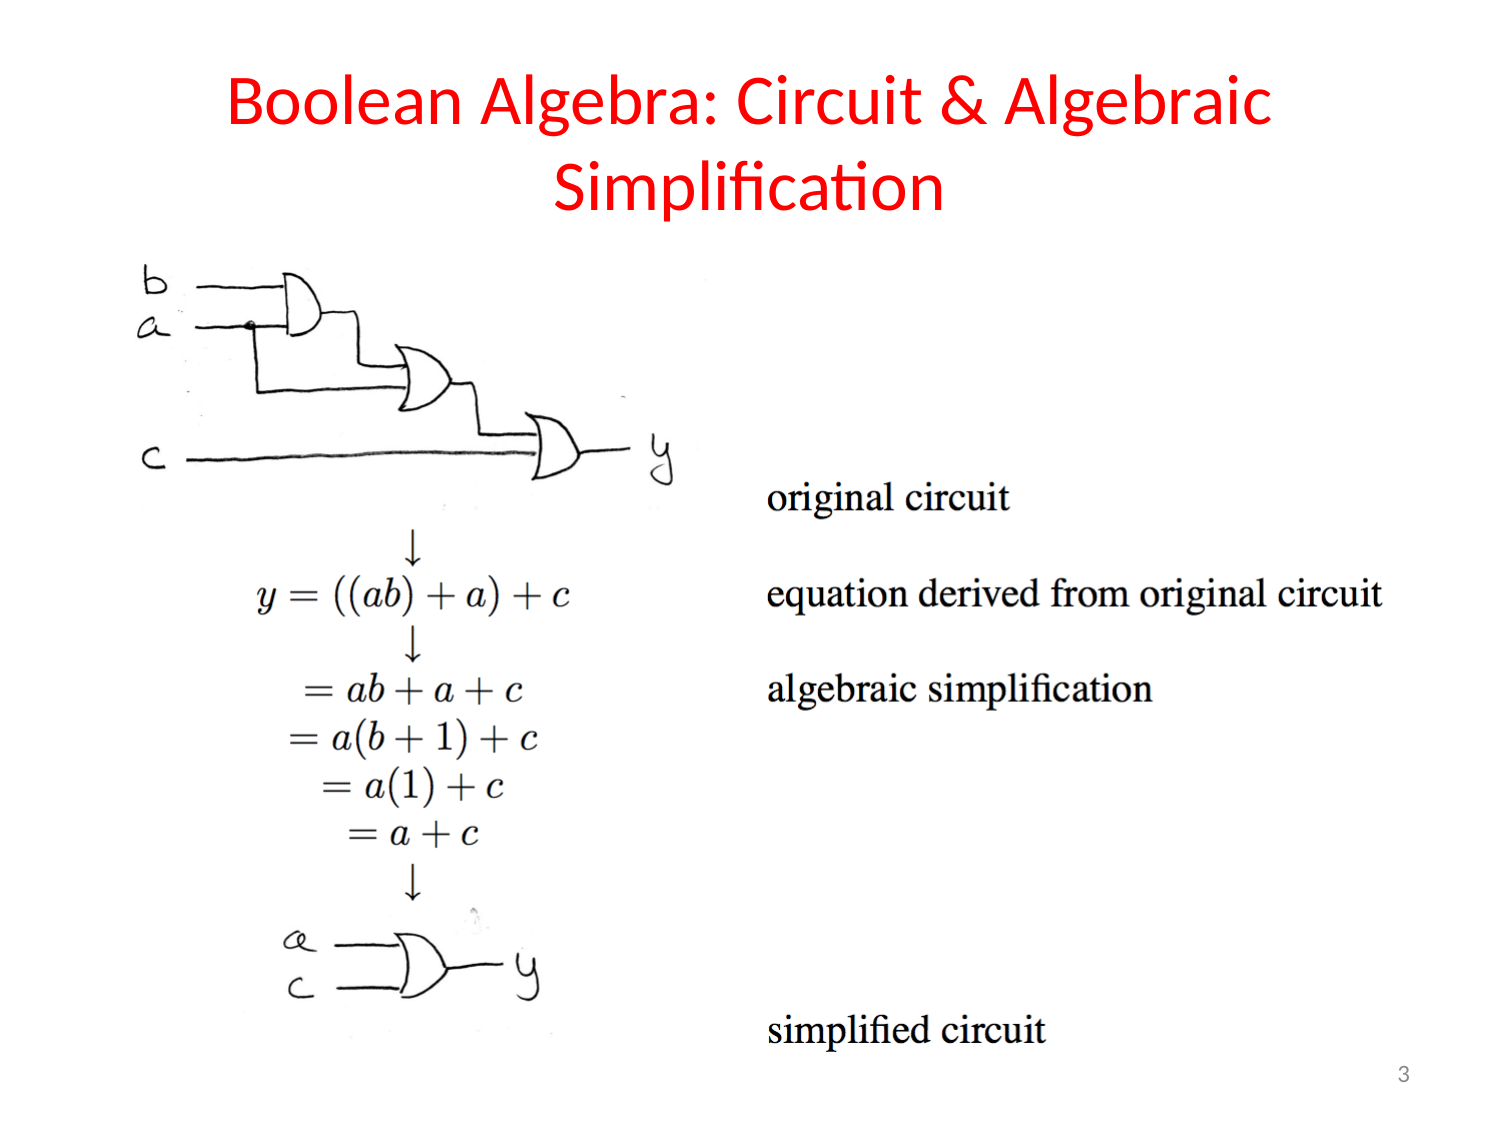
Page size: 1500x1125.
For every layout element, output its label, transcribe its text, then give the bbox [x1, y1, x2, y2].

title Boolean Algebra: Circuit & Algebraic Simplification [75, 45, 1425, 233]
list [0, 262, 1500, 1058]
slide_number 3 [1074, 1067, 1425, 1103]
